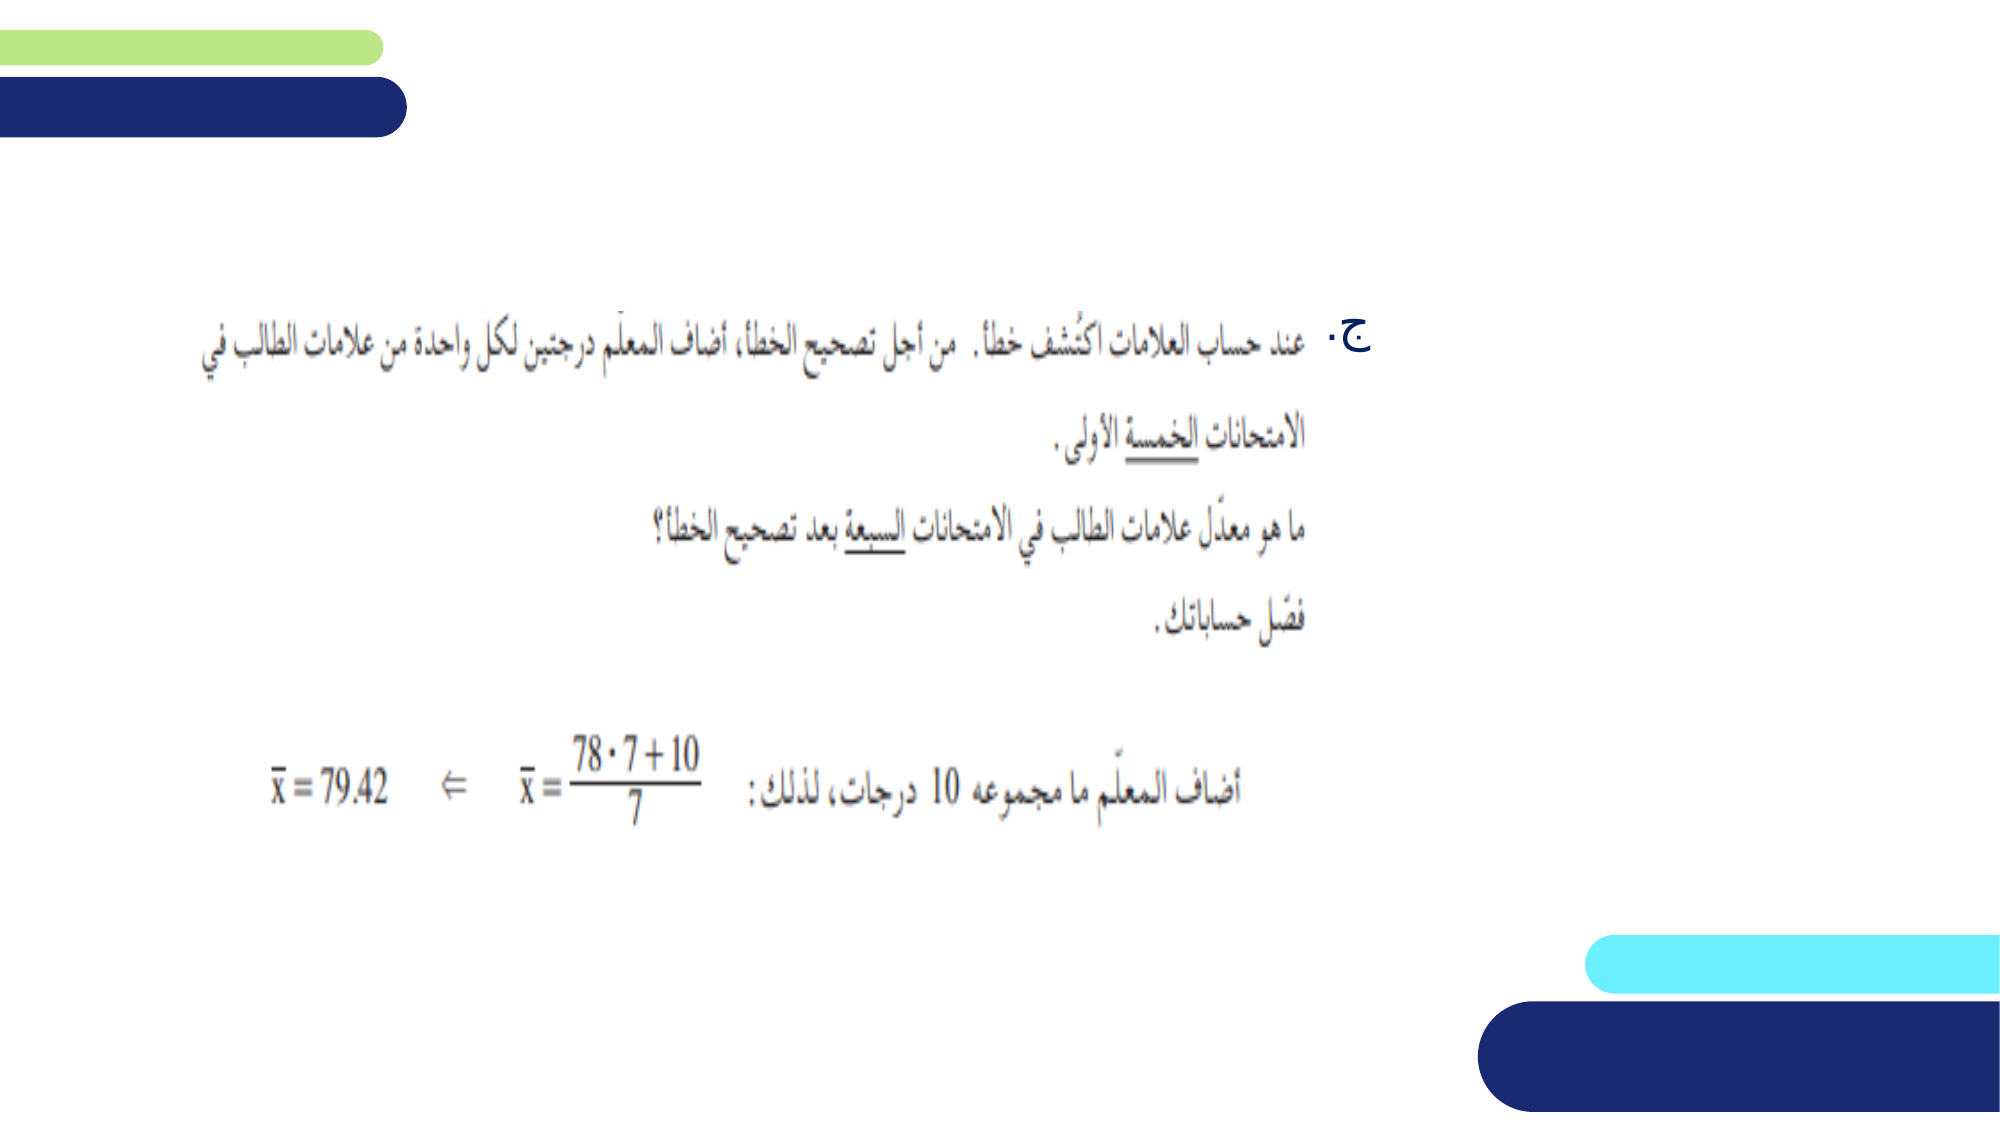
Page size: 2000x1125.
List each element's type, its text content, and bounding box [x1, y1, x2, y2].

list ج. [84, 283, 1402, 965]
picture [185, 311, 1317, 680]
picture [233, 711, 1254, 905]
